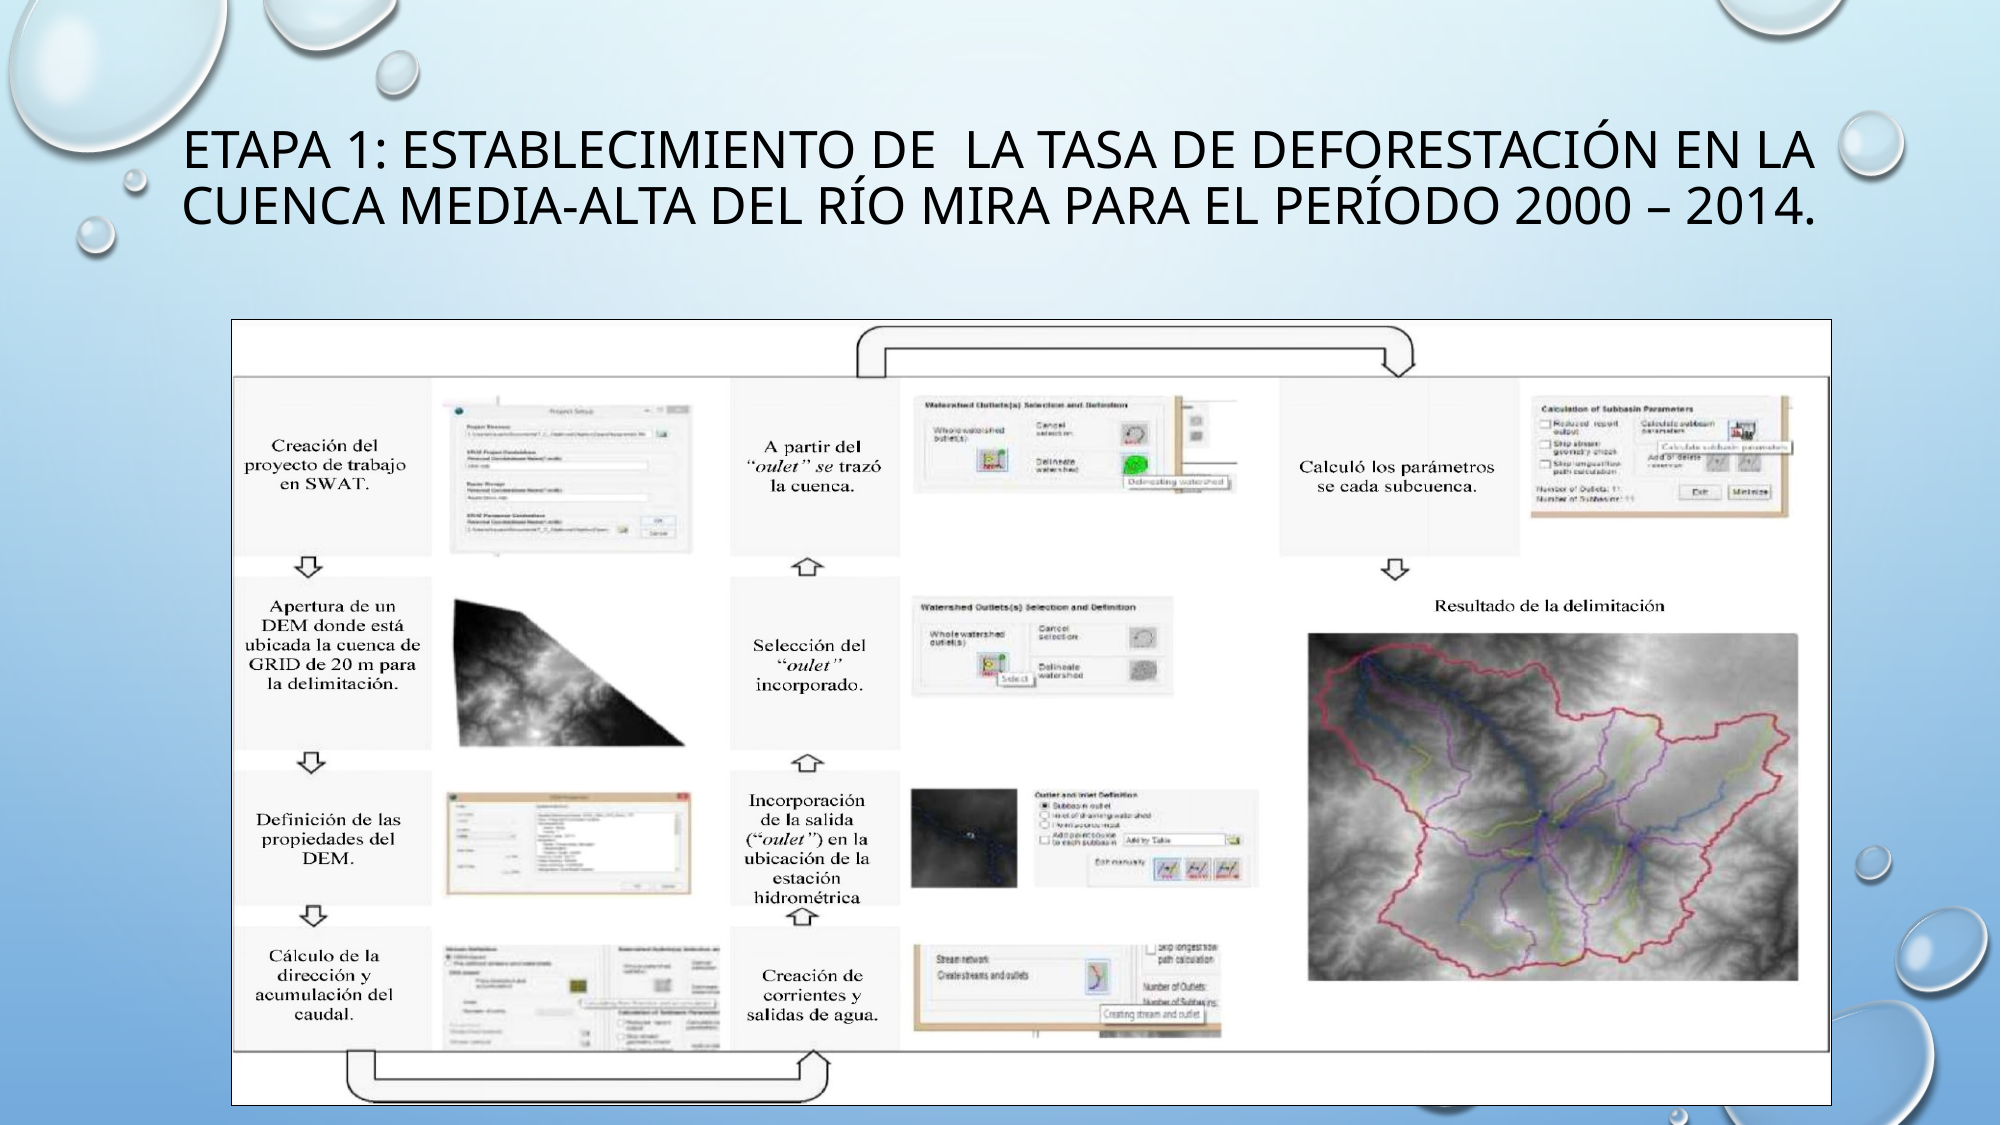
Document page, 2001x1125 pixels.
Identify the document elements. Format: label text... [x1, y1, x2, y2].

title Etapa 1: Establecimiento de la tasa de deforestación en la cuenca media-alta del río Mira para el período 2000 – 2014. [149, 101, 1851, 320]
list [231, 319, 1832, 1106]
picture [0, 0, 2000, 1125]
